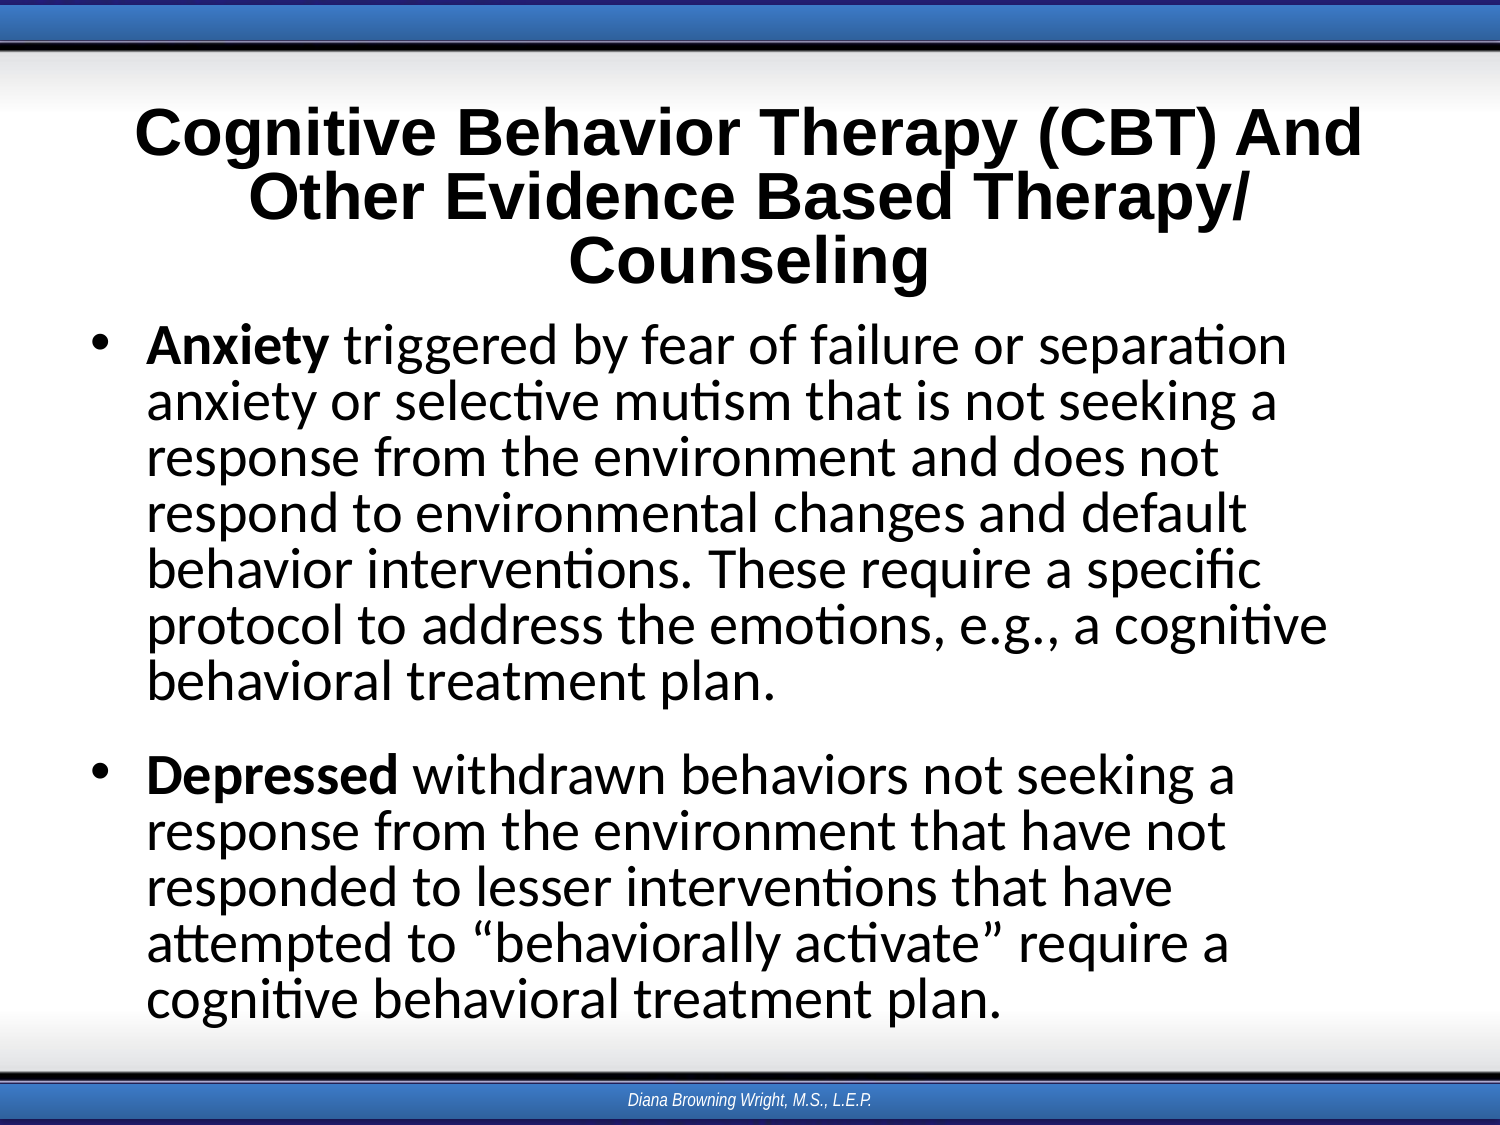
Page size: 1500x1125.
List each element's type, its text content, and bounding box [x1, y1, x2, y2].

picture [0, 40, 1500, 1085]
title Cognitive Behavior Therapy (CBT) And Other Evidence Based Therapy/ Counseling [75, 137, 1425, 263]
list Anxiety triggered by fear of failure or separation anxiety or selective mutism that is not seeking a response from the environment and does not respond to environmental changes and default behavior interventions. These require a specific protocol to address the emotions, e.g., a cognitive behavioral treatment plan. Depressed withdrawn behaviors not seeking a response from the environment that have not responded to lesser interventions that have attempted to “behaviorally activate” require a cognitive behavioral treatment plan. [75, 312, 1425, 1050]
footer Diana Browning Wright, M.S., L.E.P. [496, 1068, 1004, 1125]
picture [1004, 1119, 1500, 1125]
picture [0, 0, 1500, 6]
picture [0, 1119, 496, 1125]
